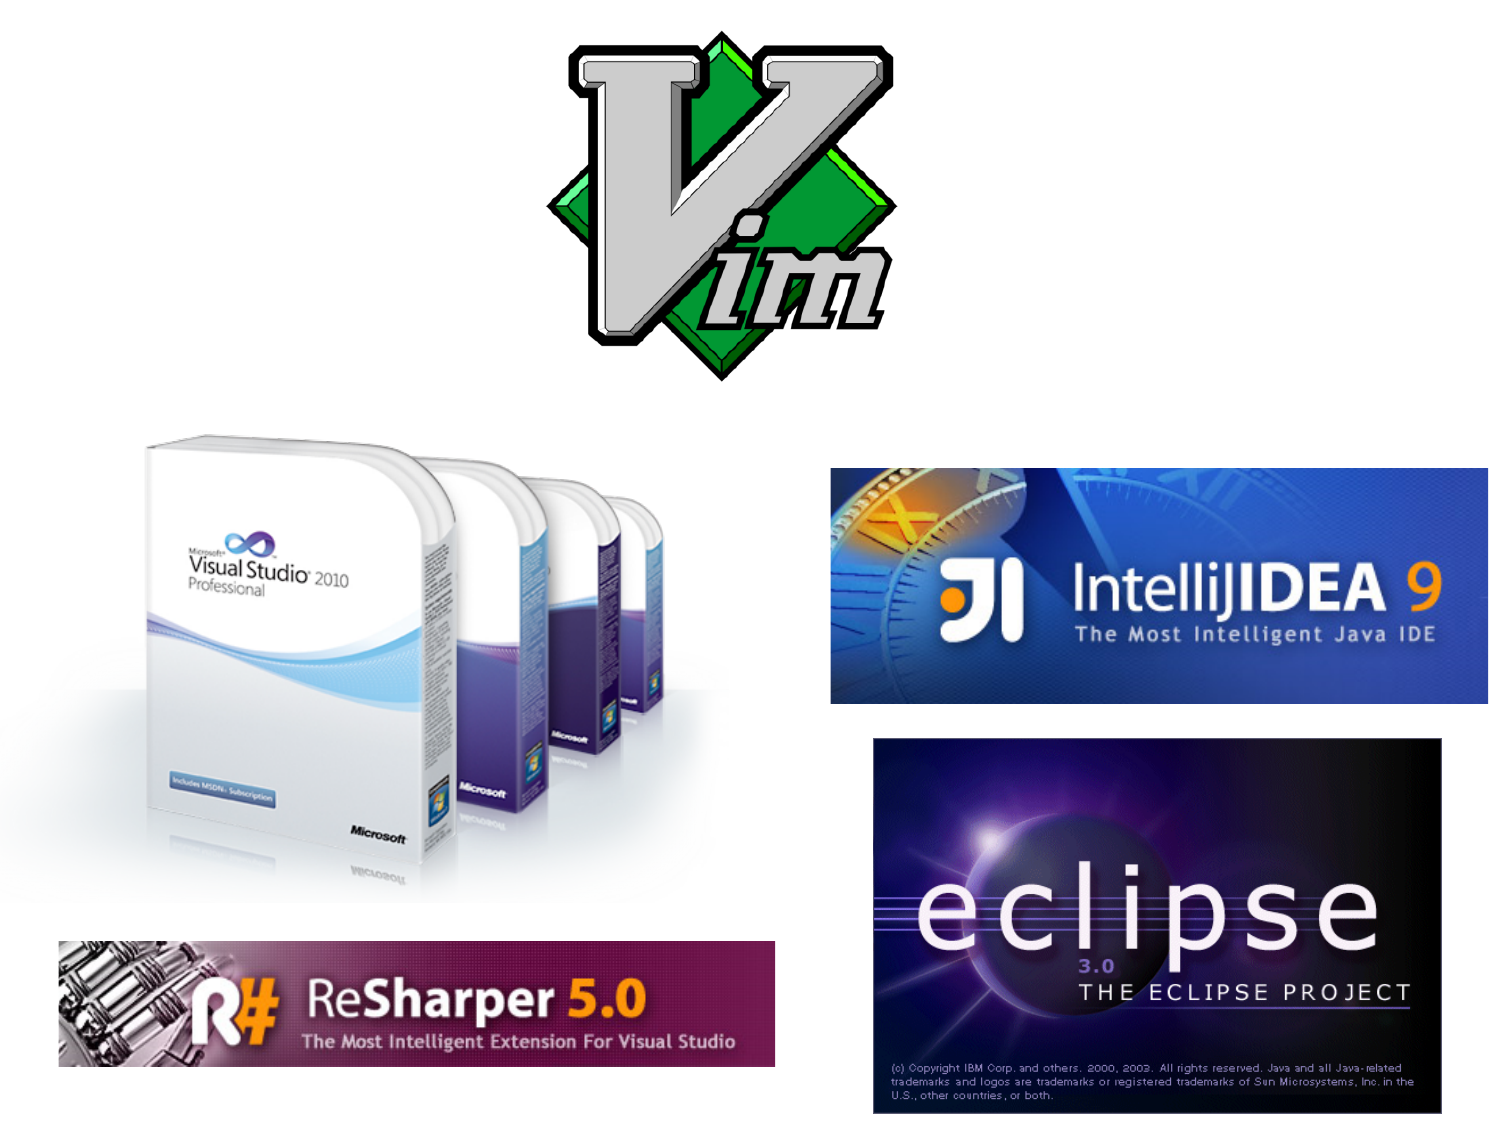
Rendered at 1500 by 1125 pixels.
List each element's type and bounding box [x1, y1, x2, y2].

picture [872, 737, 1442, 1114]
picture [830, 468, 1489, 704]
picture [58, 941, 776, 1067]
picture [542, 27, 903, 387]
picture [0, 421, 743, 903]
